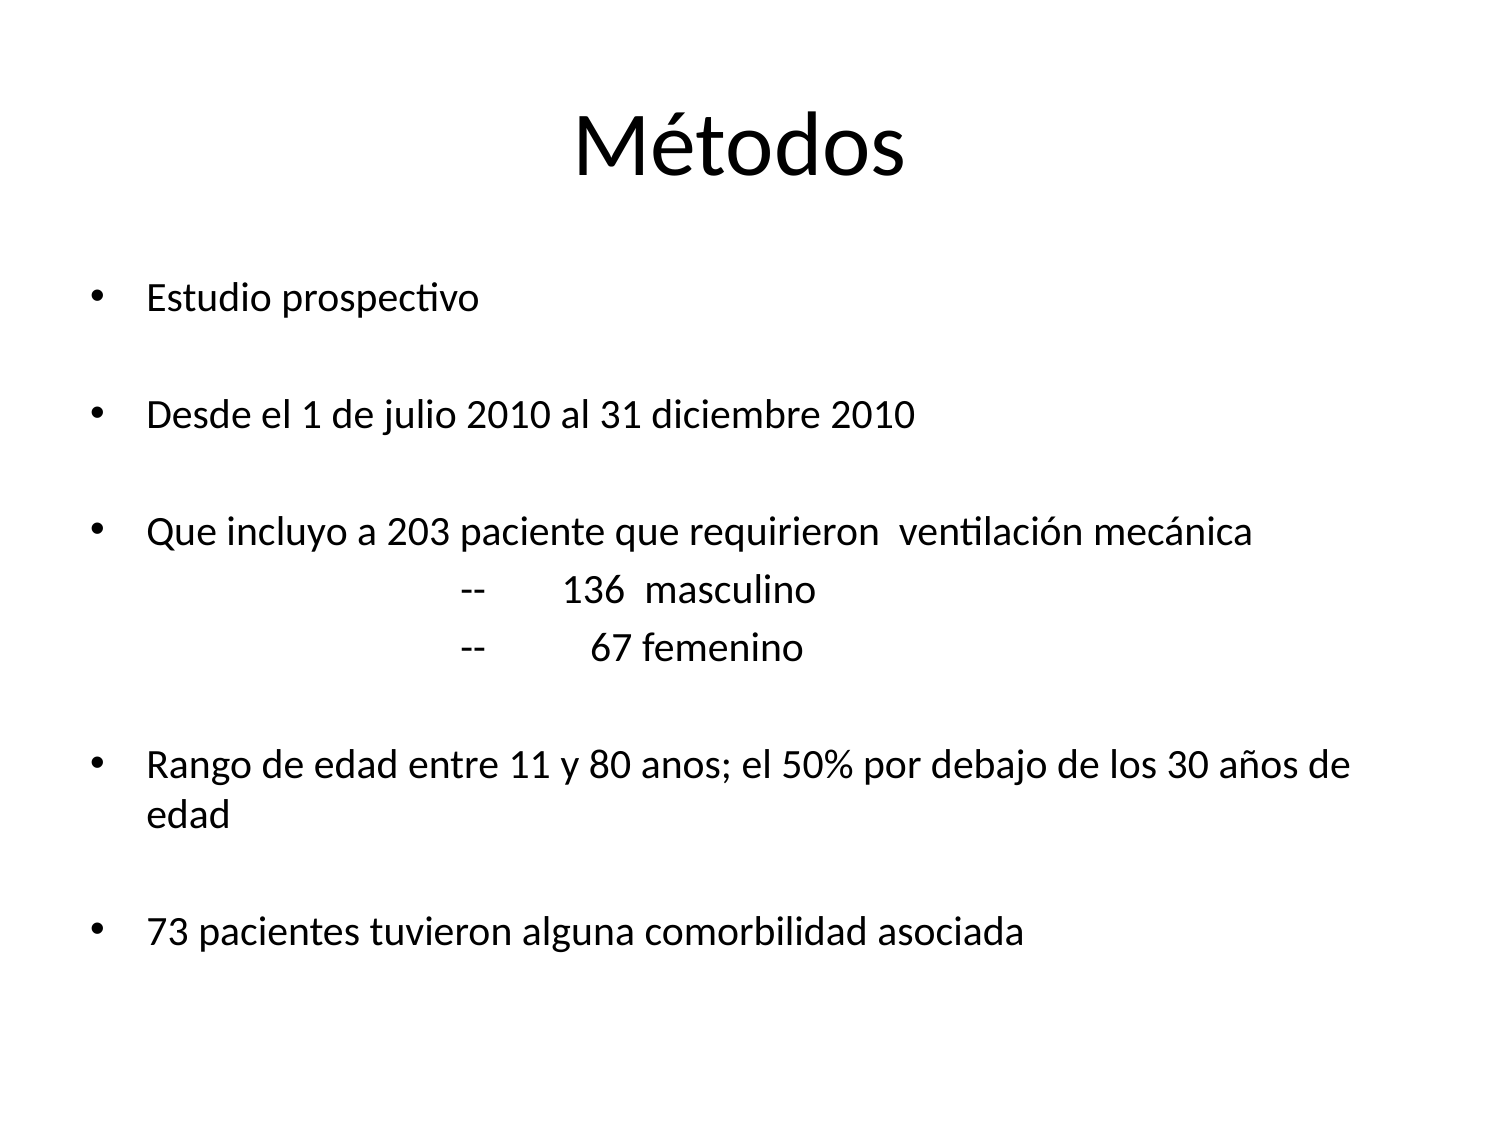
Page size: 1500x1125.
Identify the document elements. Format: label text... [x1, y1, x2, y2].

list Estudio prospectivo Desde el 1 de julio 2010 al 31 diciembre 2010 Que incluyo a 203 paciente que requirieron ventilación mecánica -- 136 masculino -- 67 femenino Rango de edad entre 11 y 80 anos; el 50% por debajo de los 30 años de edad 73 pacientes tuvieron alguna comorbilidad asociada [74, 262, 1426, 1006]
title Métodos [74, 44, 1426, 233]
